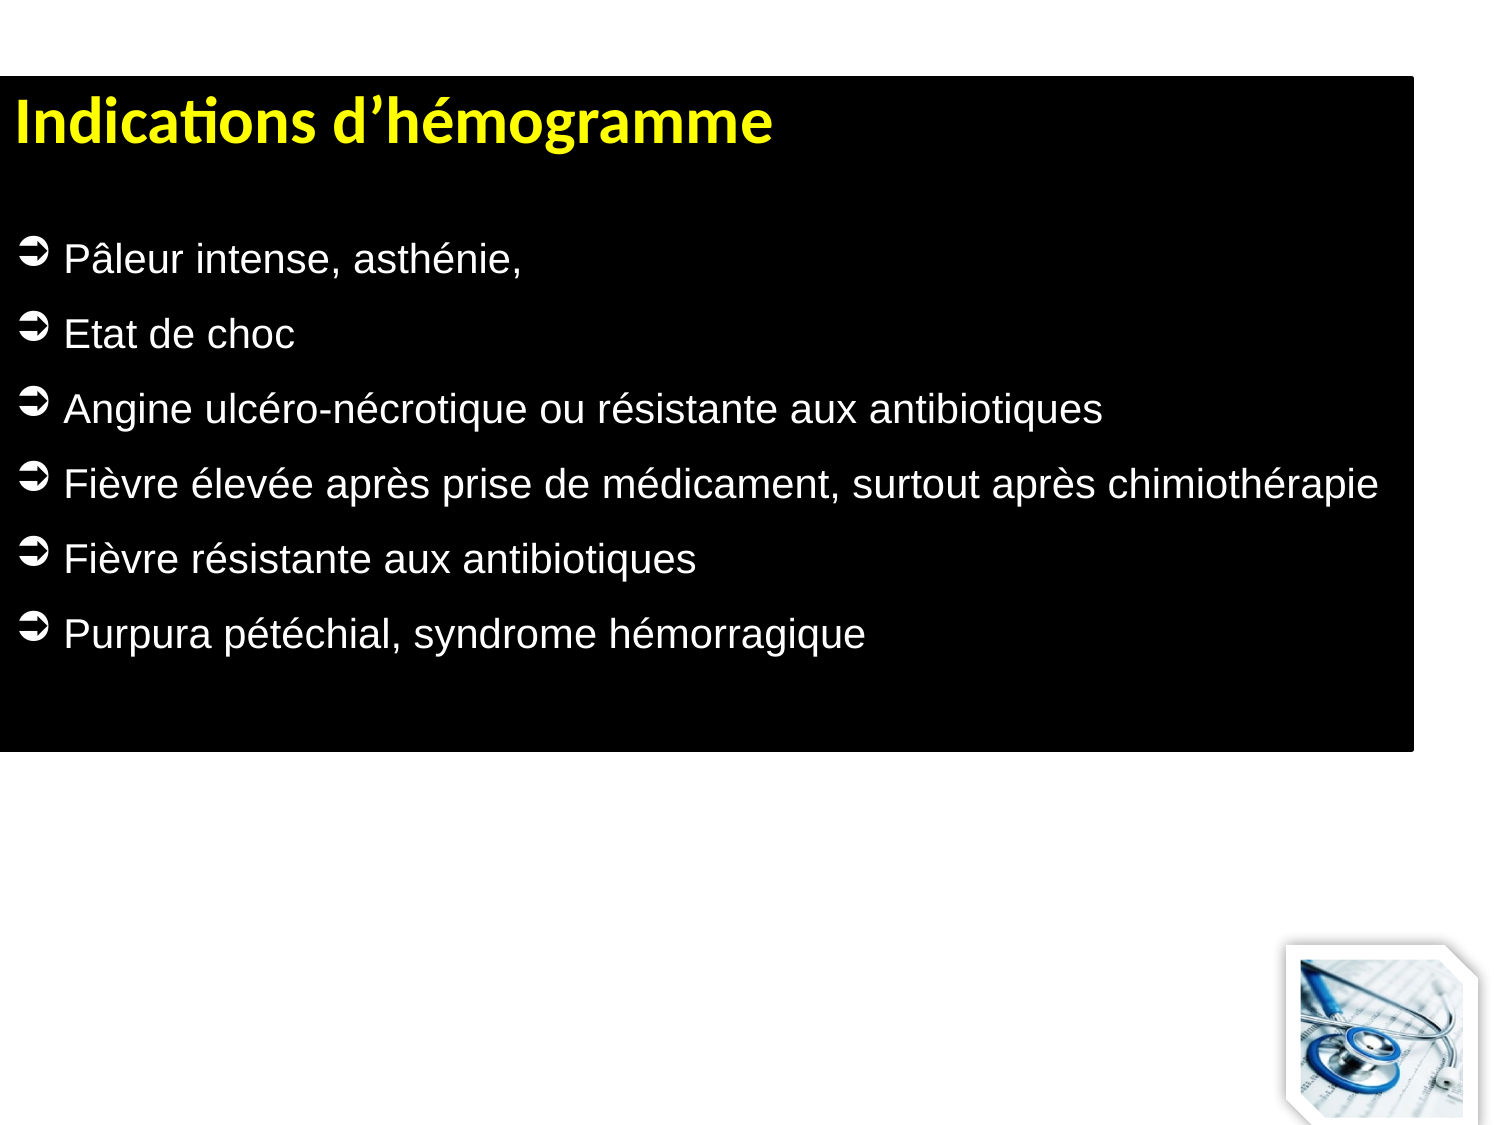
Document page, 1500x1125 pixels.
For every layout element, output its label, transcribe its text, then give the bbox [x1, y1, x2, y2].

text_box Indications d’hémogramme Pâleur intense, asthénie, Etat de choc Angine ulcéro-nécrotique ou résistante aux antibiotiques Fièvre élevée après prise de médicament, surtout après chimiothérapie Fièvre résistante aux antibiotiques Purpura pétéchial, syndrome hémorragique [0, 76, 1414, 752]
picture [1293, 951, 1471, 1125]
